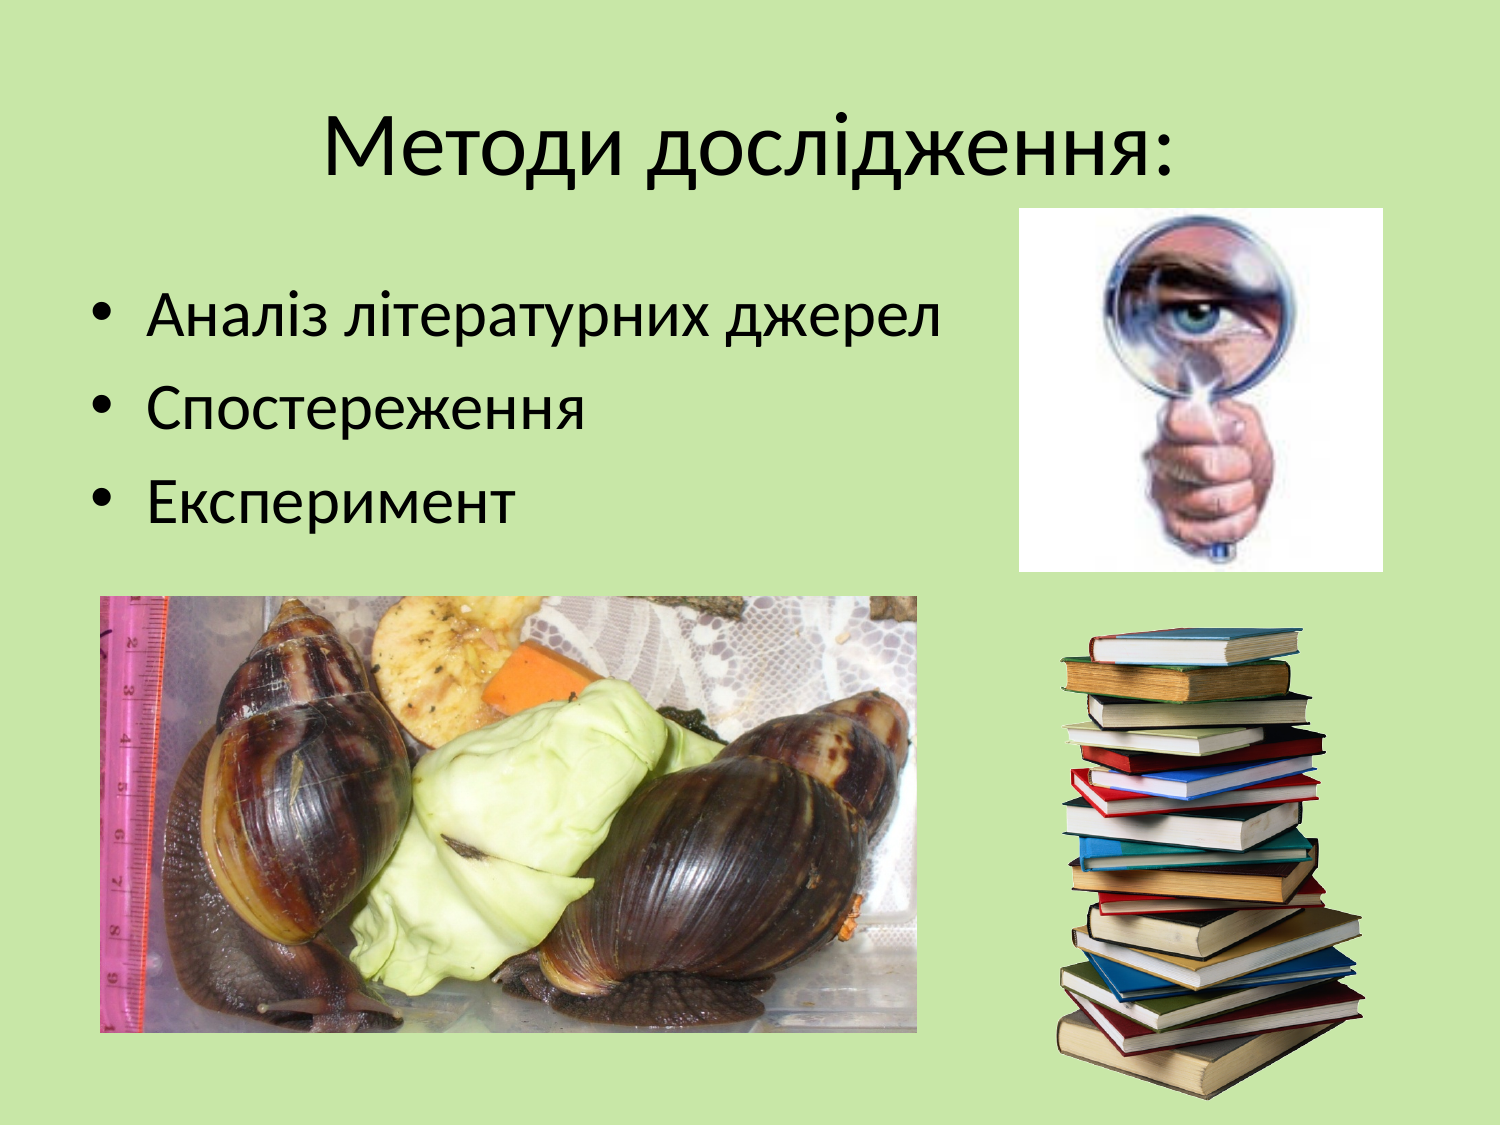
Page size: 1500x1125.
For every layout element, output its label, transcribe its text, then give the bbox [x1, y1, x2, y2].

picture [960, 621, 1442, 1103]
picture [100, 596, 917, 1033]
picture [1019, 207, 1383, 572]
list Аналіз літературних джерел Спостереження Експеримент [75, 262, 1425, 1005]
title Методи дослідження: [75, 45, 1425, 233]
